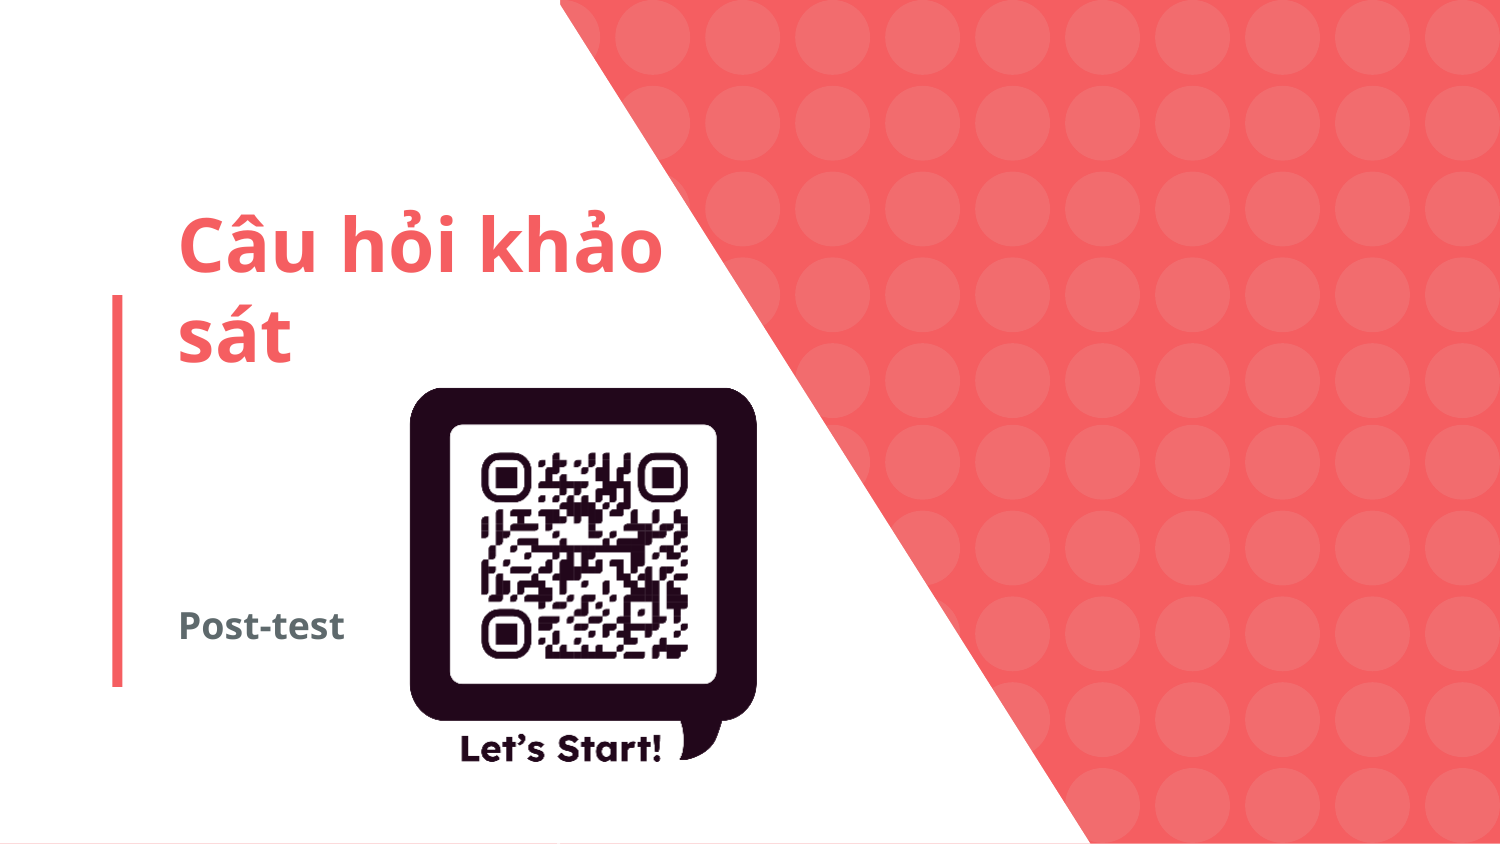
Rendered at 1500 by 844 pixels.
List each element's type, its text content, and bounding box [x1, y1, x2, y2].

subtitle Post-test [162, 587, 376, 687]
title Câu hỏi khảo sát [162, 107, 781, 393]
picture [381, 374, 791, 784]
